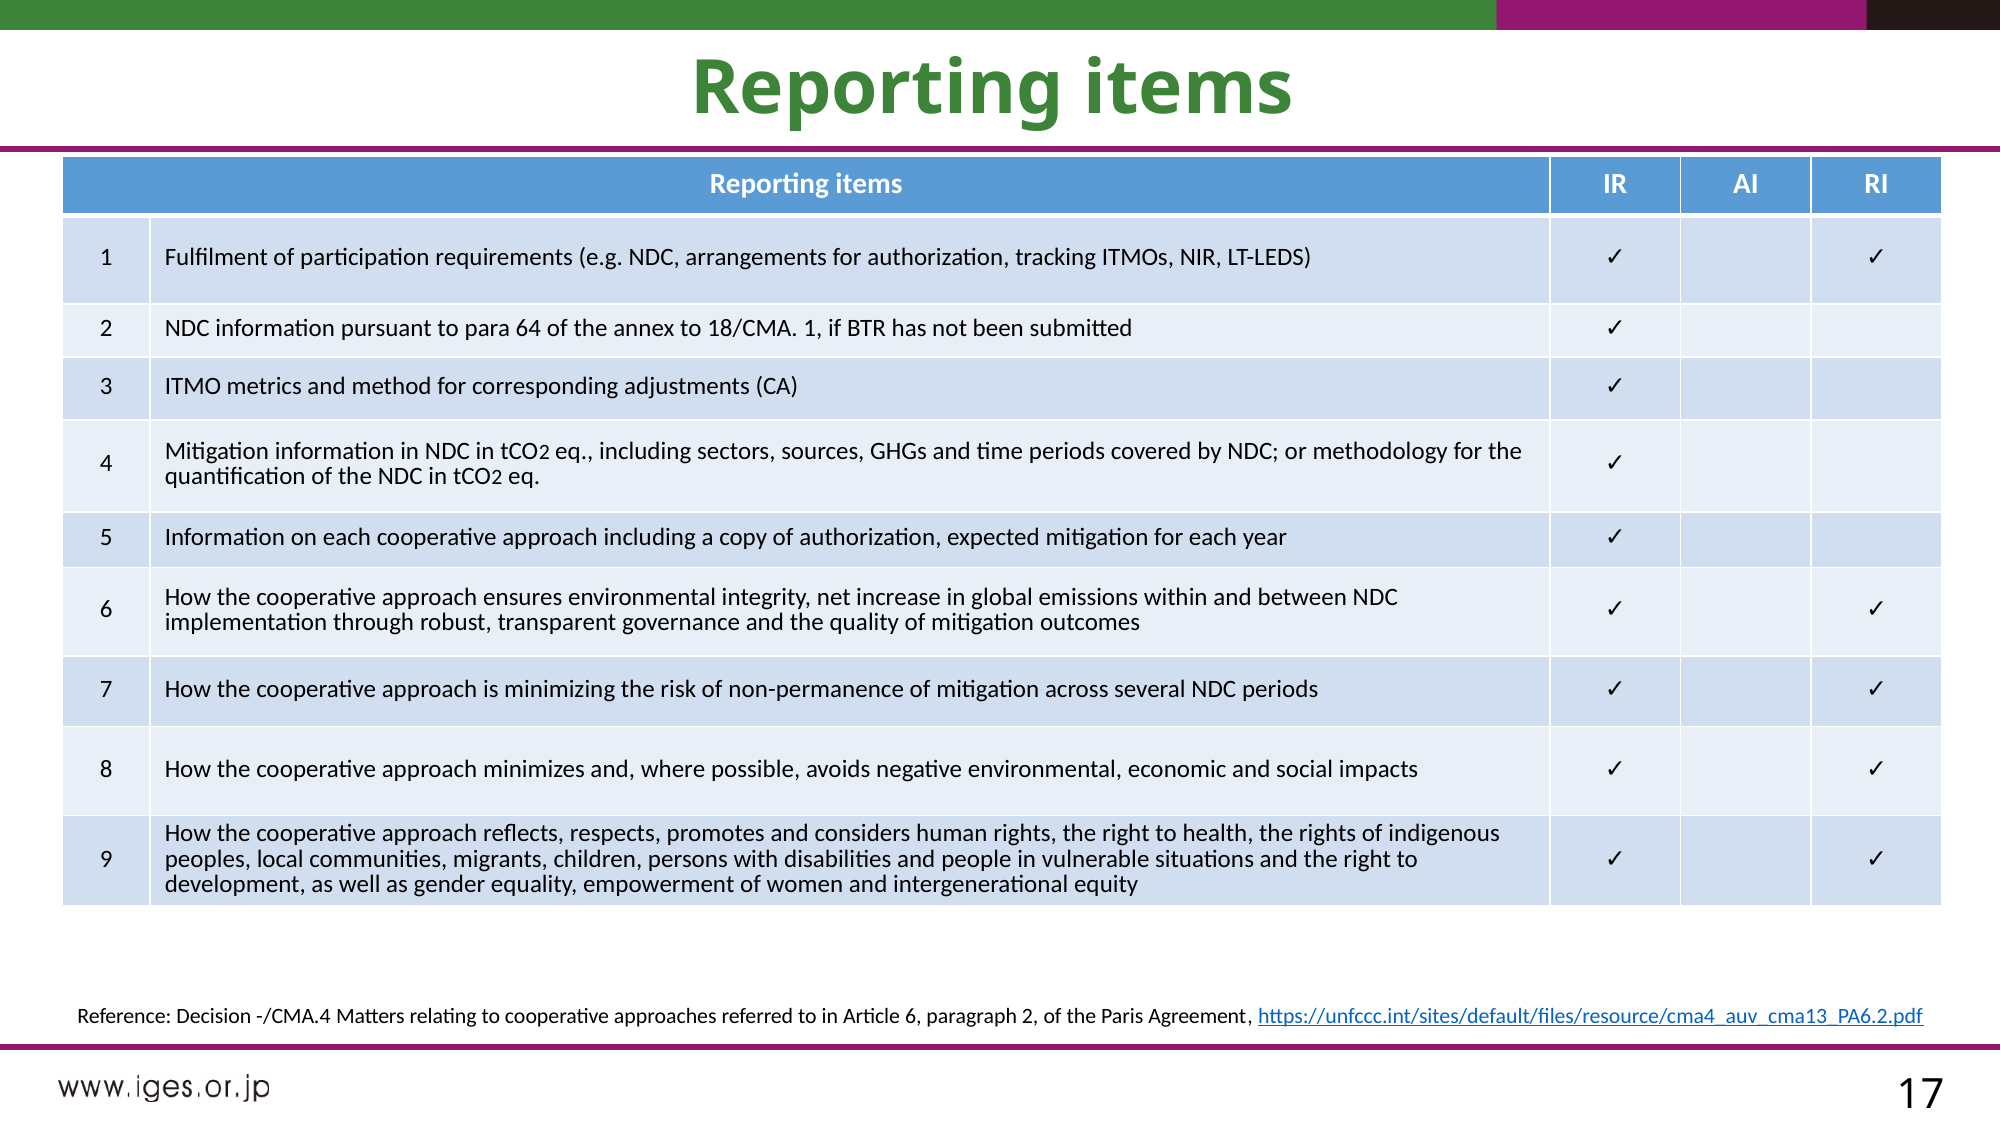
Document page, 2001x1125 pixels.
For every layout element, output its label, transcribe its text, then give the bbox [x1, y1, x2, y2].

table_cell ✓ [1551, 358, 1680, 419]
table_cell 3 [63, 358, 149, 419]
table_cell 6 [63, 568, 149, 655]
table_cell [1681, 816, 1810, 905]
table_cell 7 [63, 657, 149, 726]
table_cell [1681, 421, 1810, 511]
table_cell 2 [63, 305, 149, 356]
table_cell ✓ [1812, 727, 1941, 815]
table_cell ✓ [1551, 218, 1680, 303]
text_box Reference: Decision -/CMA.4 Matters relating to cooperative approaches referred to in Article 6, paragraph 2, of the Paris Agreement, https://unfccc.int/sites/default/files/resource/cma4_auv_cma13_PA6.2.pdf [62, 994, 2000, 1035]
table_cell How the cooperative approach ensures environmental integrity, net increase in global emissions within and between NDC implementation through robust, transparent governance and the quality of mitigation outcomes [151, 568, 1549, 655]
table_cell 1 [63, 218, 149, 303]
table_cell [1812, 513, 1941, 567]
table_cell ✓ [1551, 727, 1680, 815]
table_cell [1681, 218, 1810, 303]
title Reporting items [102, 42, 1903, 135]
table_header AI [1681, 157, 1810, 213]
table_cell How the cooperative approach is minimizing the risk of non-permanence of mitigation across several NDC periods [151, 657, 1549, 726]
table_cell [1681, 358, 1810, 419]
table_cell How the cooperative approach minimizes and, where possible, avoids negative environmental, economic and social impacts [151, 727, 1549, 815]
table_cell [1812, 358, 1941, 419]
table_header Reporting items [63, 157, 1549, 213]
table_cell ✓ [1812, 218, 1941, 303]
table_cell ✓ [1551, 568, 1680, 655]
table_cell How the cooperative approach reflects, respects, promotes and considers human rights, the right to health, the rights of indigenous peoples, local communities, migrants, children, persons with disabilities and people in vulnerable situations and the right to development, as well as gender equality, empowerment of women and intergenerational equity [151, 816, 1549, 905]
picture [0, 0, 2000, 30]
table_cell NDC information pursuant to para 64 of the annex to 18/CMA. 1, if BTR has not been submitted [151, 305, 1549, 356]
table_cell ✓ [1551, 305, 1680, 356]
table_cell 9 [63, 816, 149, 905]
table_cell ✓ [1812, 657, 1941, 726]
table_cell [1812, 421, 1941, 511]
table_cell 4 [63, 421, 149, 511]
table_cell ITMO metrics and method for corresponding adjustments (CA) [151, 358, 1549, 419]
table_cell ✓ [1551, 421, 1680, 511]
table_cell [1681, 568, 1810, 655]
table_cell ✓ [1551, 657, 1680, 726]
table_cell ✓ [1551, 513, 1680, 567]
table_cell [1812, 305, 1941, 356]
table_cell Information on each cooperative approach including a copy of authorization, expected mitigation for each year [151, 513, 1549, 567]
table_cell 8 [63, 727, 149, 815]
table_cell [1681, 657, 1810, 726]
table_header RI [1812, 157, 1941, 213]
table_cell ✓ [1812, 816, 1941, 905]
table_cell ✓ [1812, 568, 1941, 655]
table_cell ✓ [1551, 816, 1680, 905]
table_cell [1681, 305, 1810, 356]
table_cell Fulfilment of participation requirements (e.g. NDC, arrangements for authorization, tracking ITMOs, NIR, LT-LEDS) [151, 218, 1549, 303]
table_cell [1681, 513, 1810, 567]
table_cell [1681, 727, 1810, 815]
picture [58, 1074, 269, 1102]
table_cell 5 [63, 513, 149, 567]
table_header IR [1551, 157, 1680, 213]
table_cell Mitigation information in NDC in tCO2 eq., including sectors, sources, GHGs and time periods covered by NDC; or methodology for the quantification of the NDC in tCO2 eq. [151, 421, 1549, 511]
